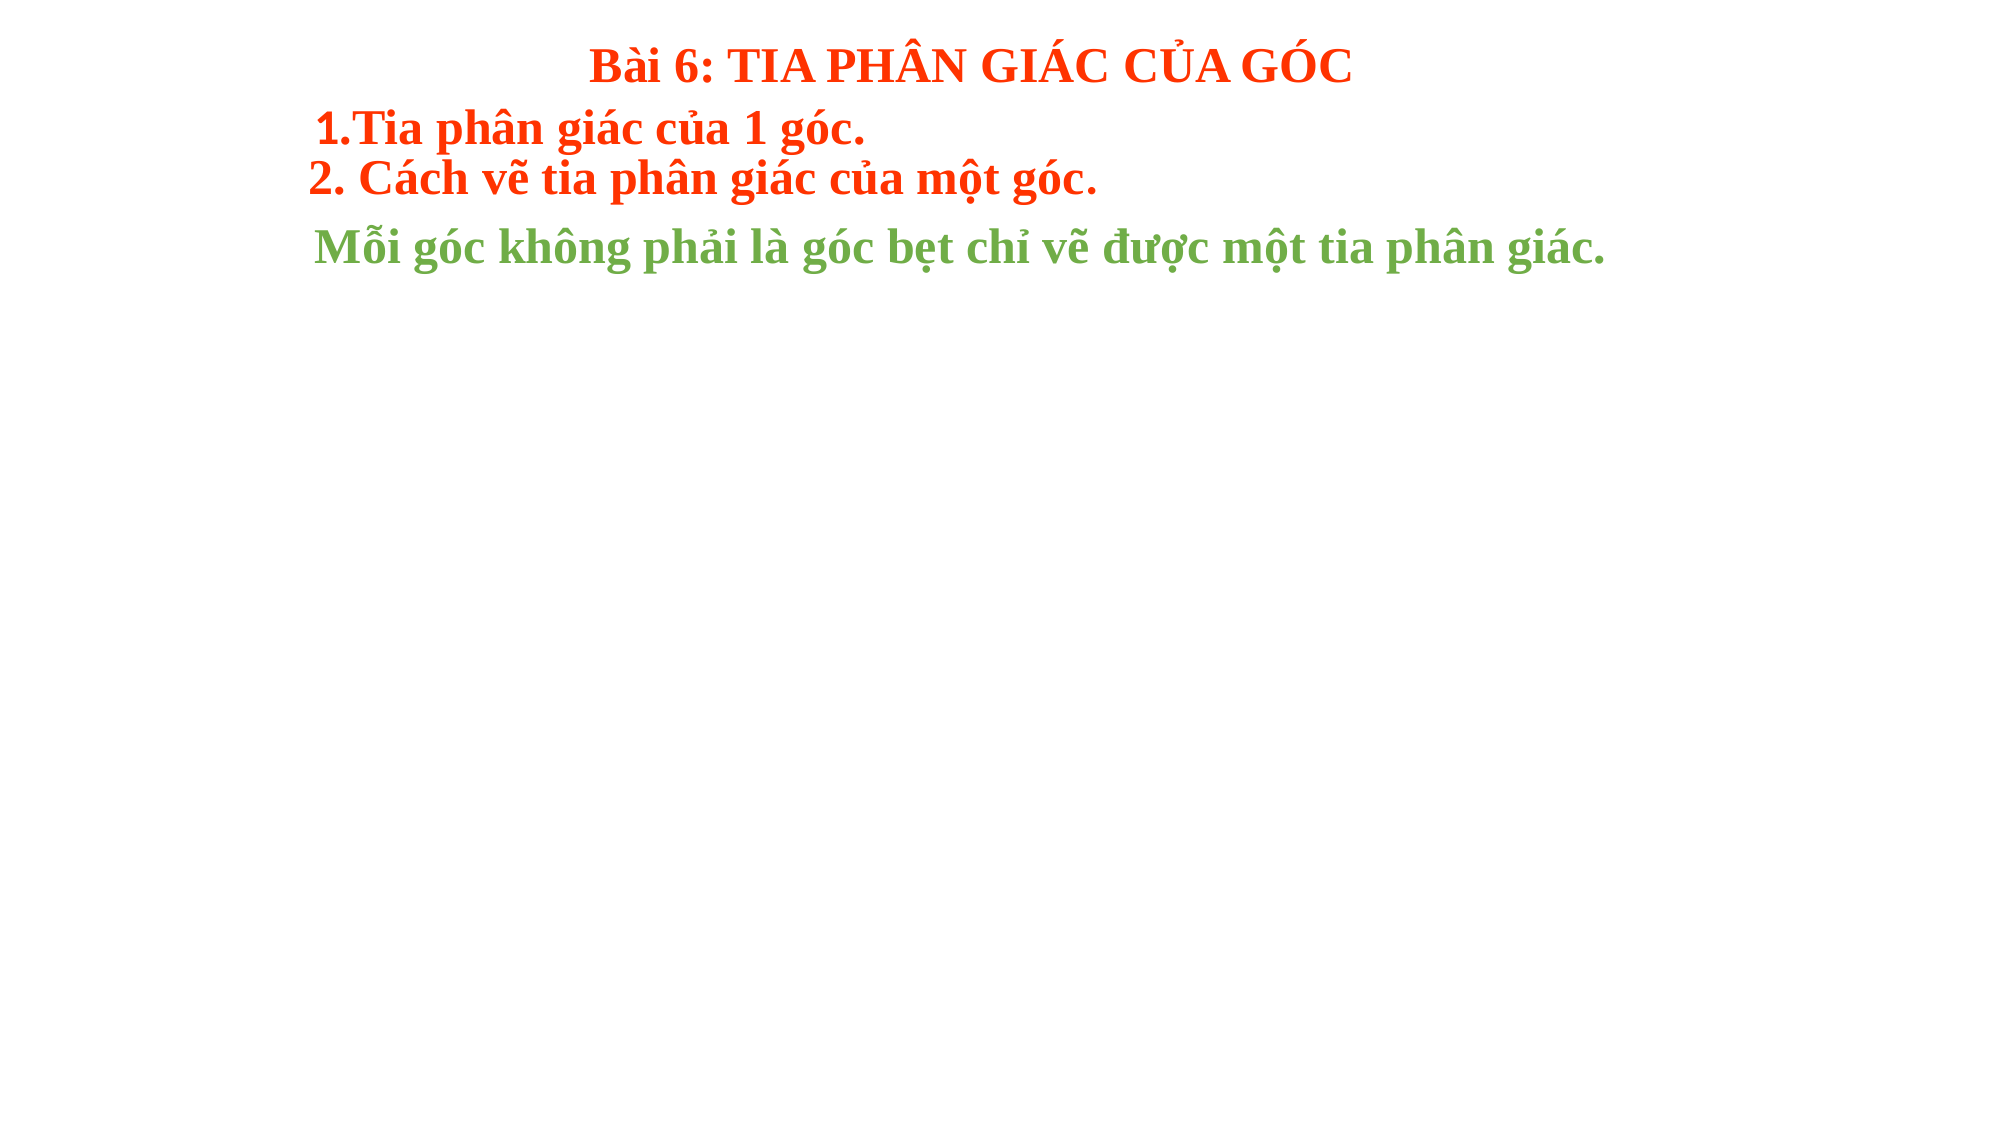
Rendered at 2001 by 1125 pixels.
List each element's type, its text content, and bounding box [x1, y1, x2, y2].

text_box 1.Tia phân giác của 1 góc. [300, 87, 1163, 137]
text_box Mỗi góc không phải là góc bẹt chỉ vẽ được một tia phân giác. [299, 206, 1633, 281]
text_box 2. Cách vẽ tia phân giác của một góc. [293, 137, 1331, 213]
text_box Bài 6: TIA PHÂN GIÁC CỦA GÓC [574, 24, 1563, 100]
